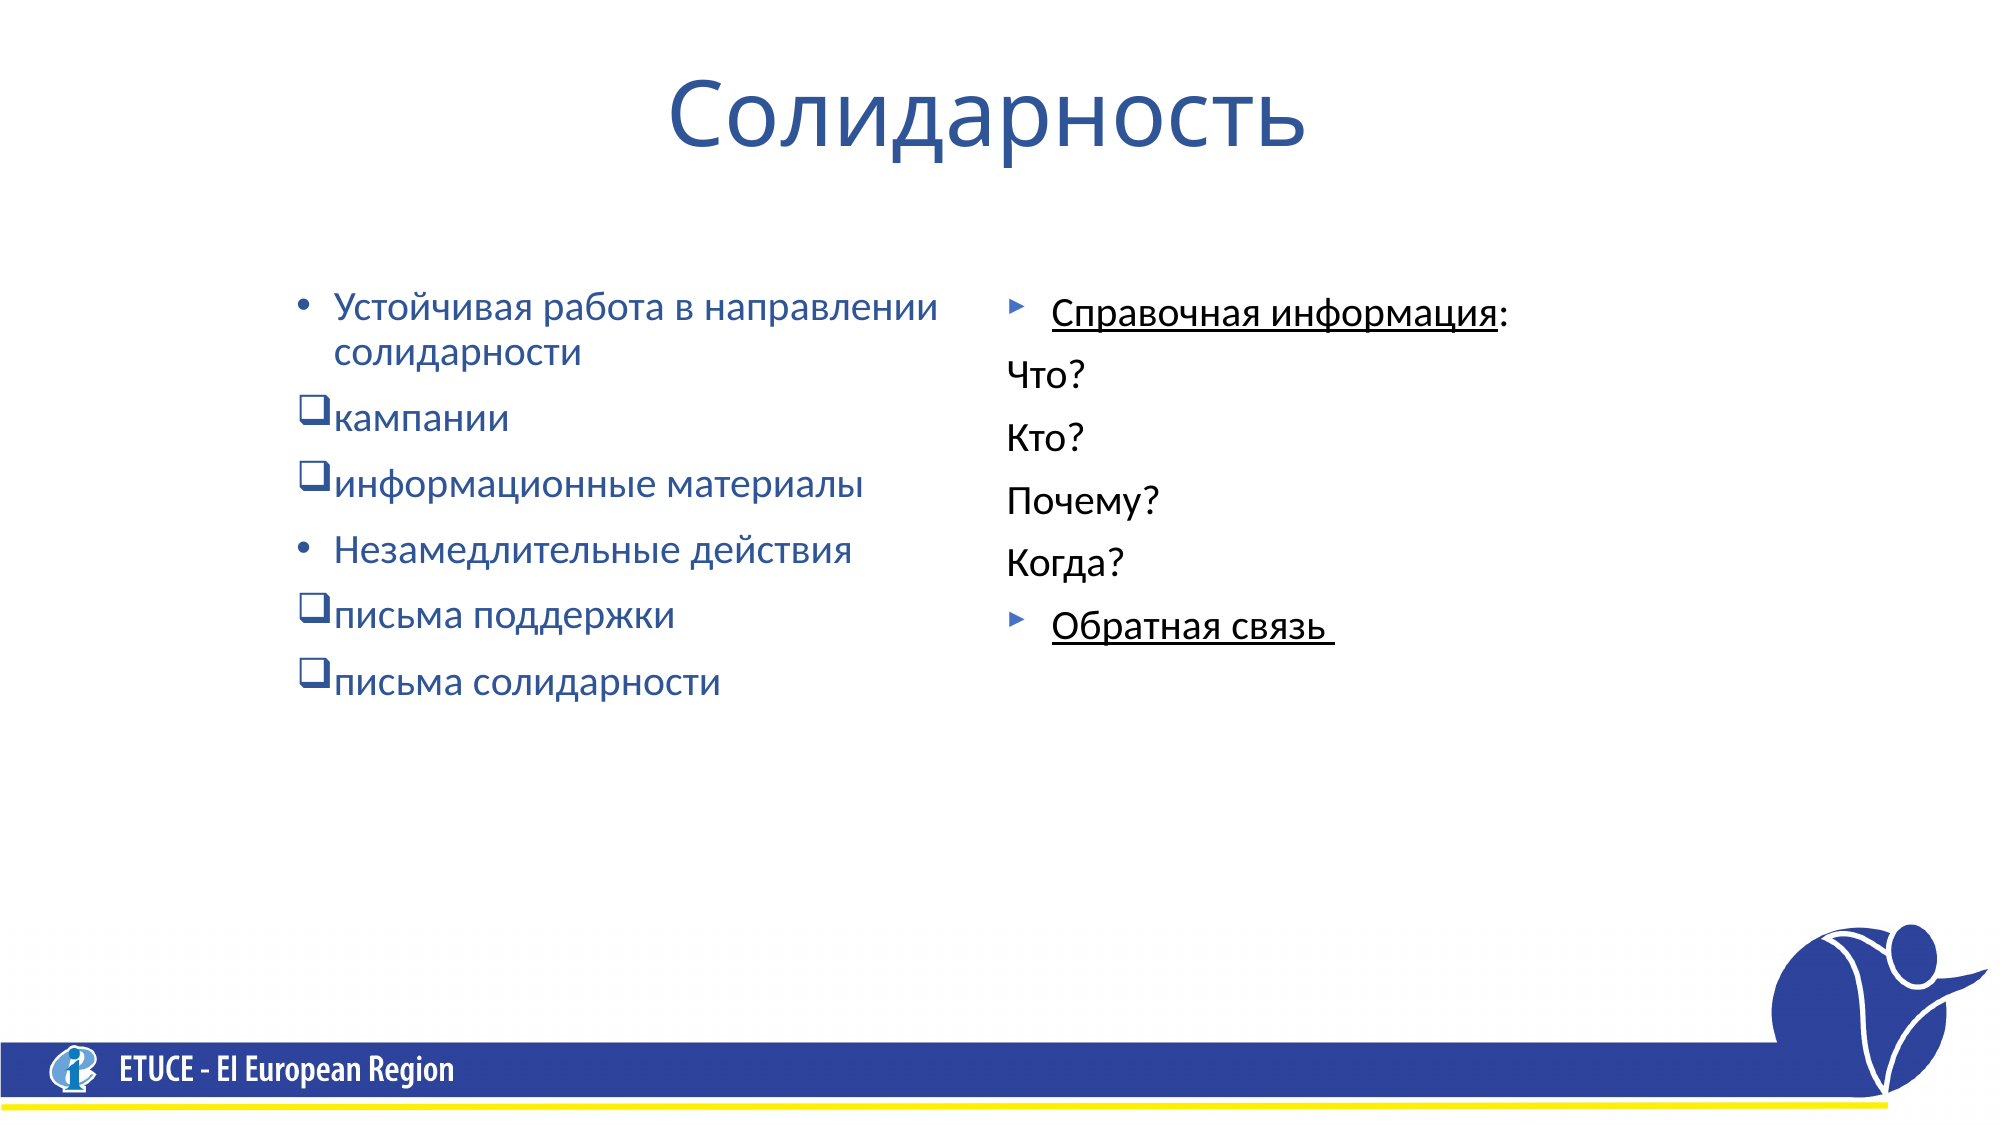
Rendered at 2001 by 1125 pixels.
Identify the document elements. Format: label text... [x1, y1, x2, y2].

title Солидарность [137, 59, 1863, 278]
text_box Справочная информация: Что? Кто? Почему? Когда? Обратная связь [991, 277, 1607, 925]
picture [0, 919, 2000, 1125]
list Устойчивая работа в направлении солидарности кампании информационные материалы Незамедлительные действия письма поддержки письма солидарности [281, 277, 991, 782]
